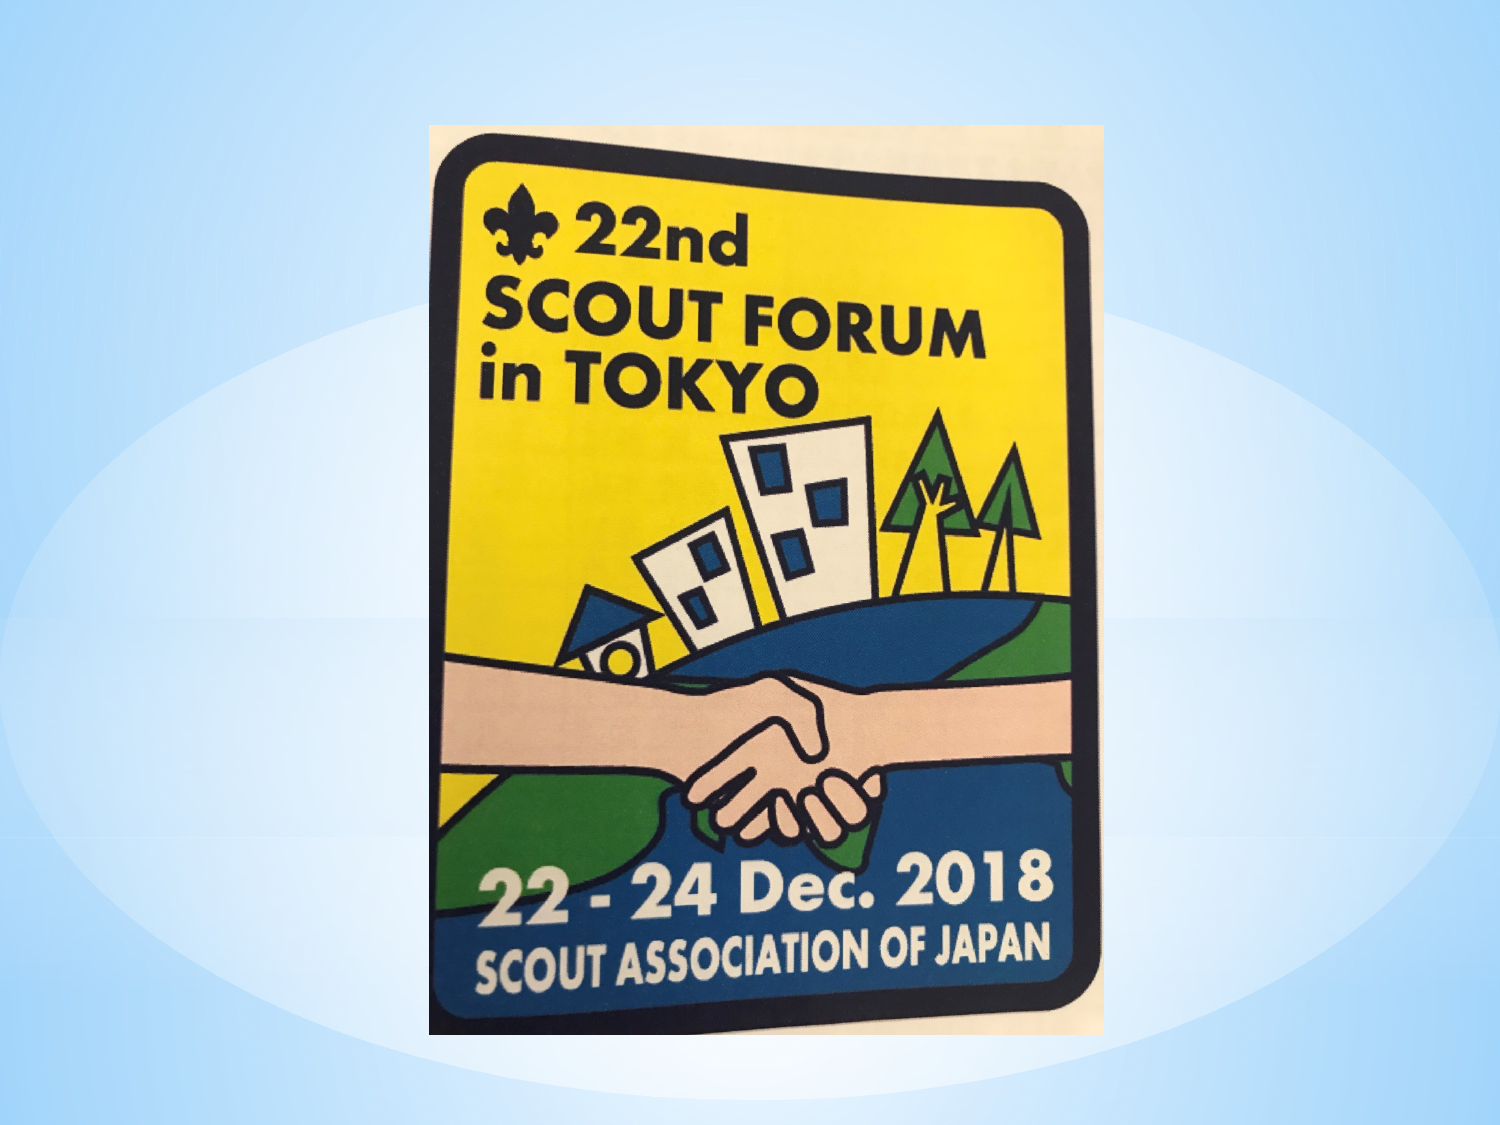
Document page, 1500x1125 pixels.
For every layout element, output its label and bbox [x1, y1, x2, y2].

picture [428, 125, 1104, 1036]
